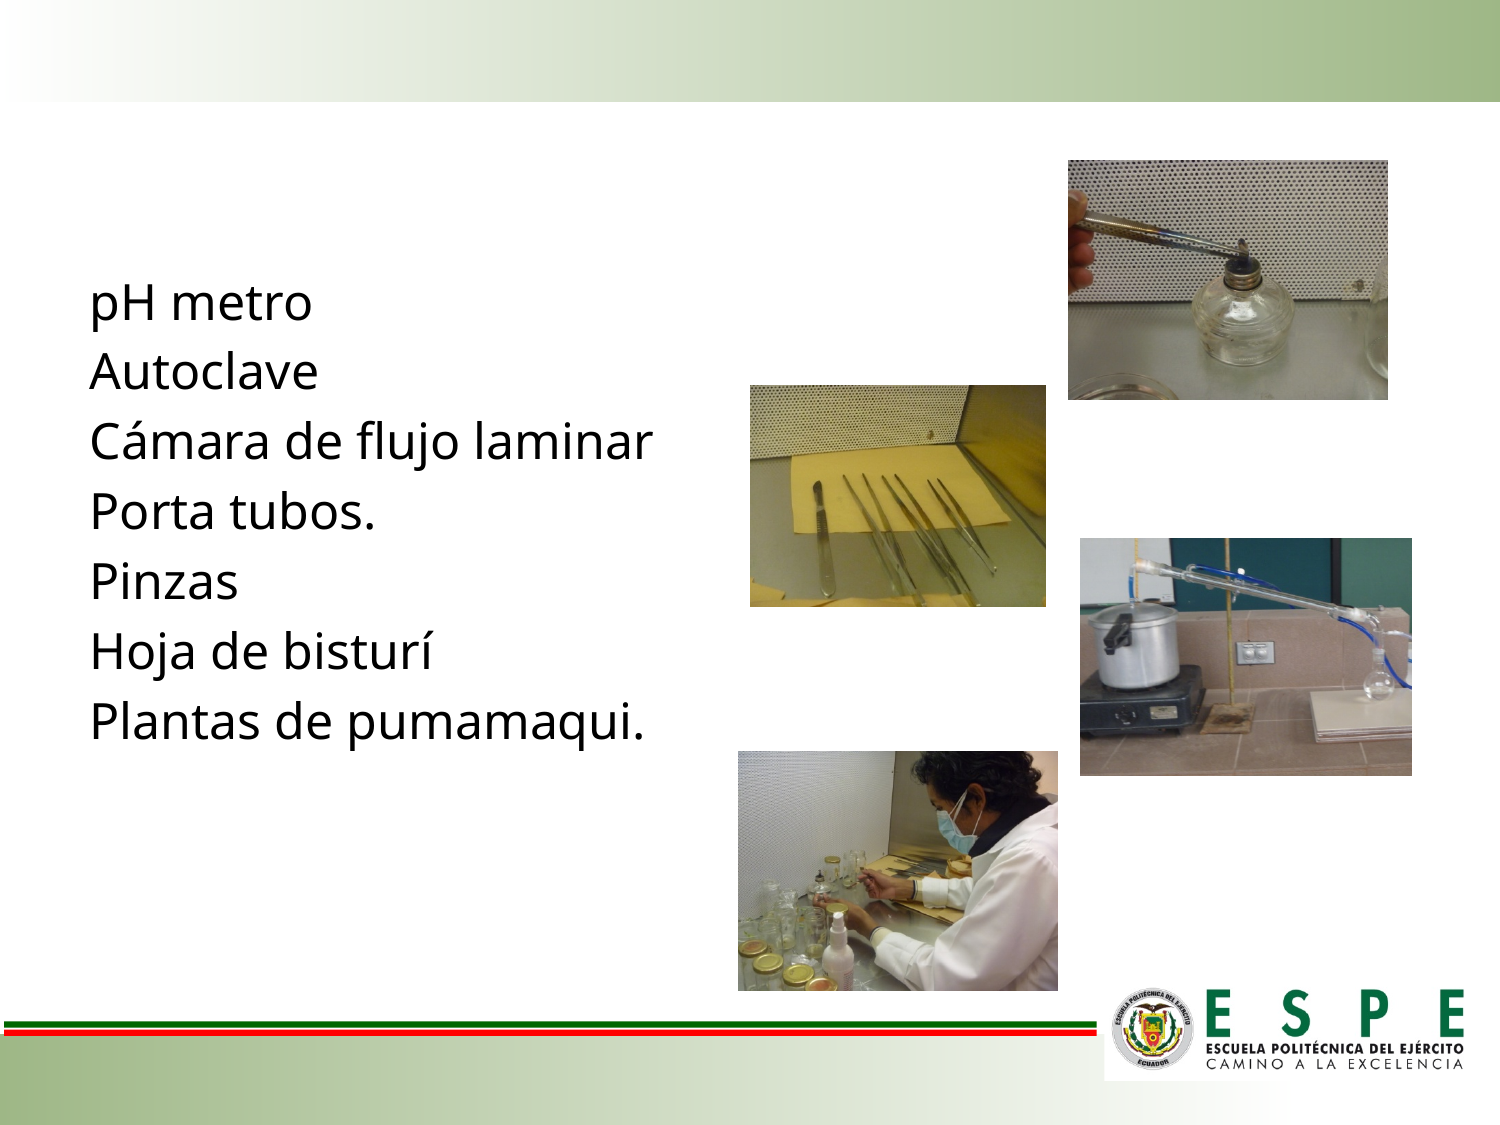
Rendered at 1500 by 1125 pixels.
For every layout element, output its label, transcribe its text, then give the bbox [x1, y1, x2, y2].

picture [1068, 160, 1389, 401]
picture [1080, 538, 1412, 777]
list pH metro Autoclave Cámara de flujo laminar Porta tubos. Pinzas Hoja de bisturí Plantas de pumamaqui. [75, 262, 1425, 1005]
picture [749, 385, 1046, 607]
picture [1104, 976, 1483, 1081]
picture [737, 751, 1058, 991]
